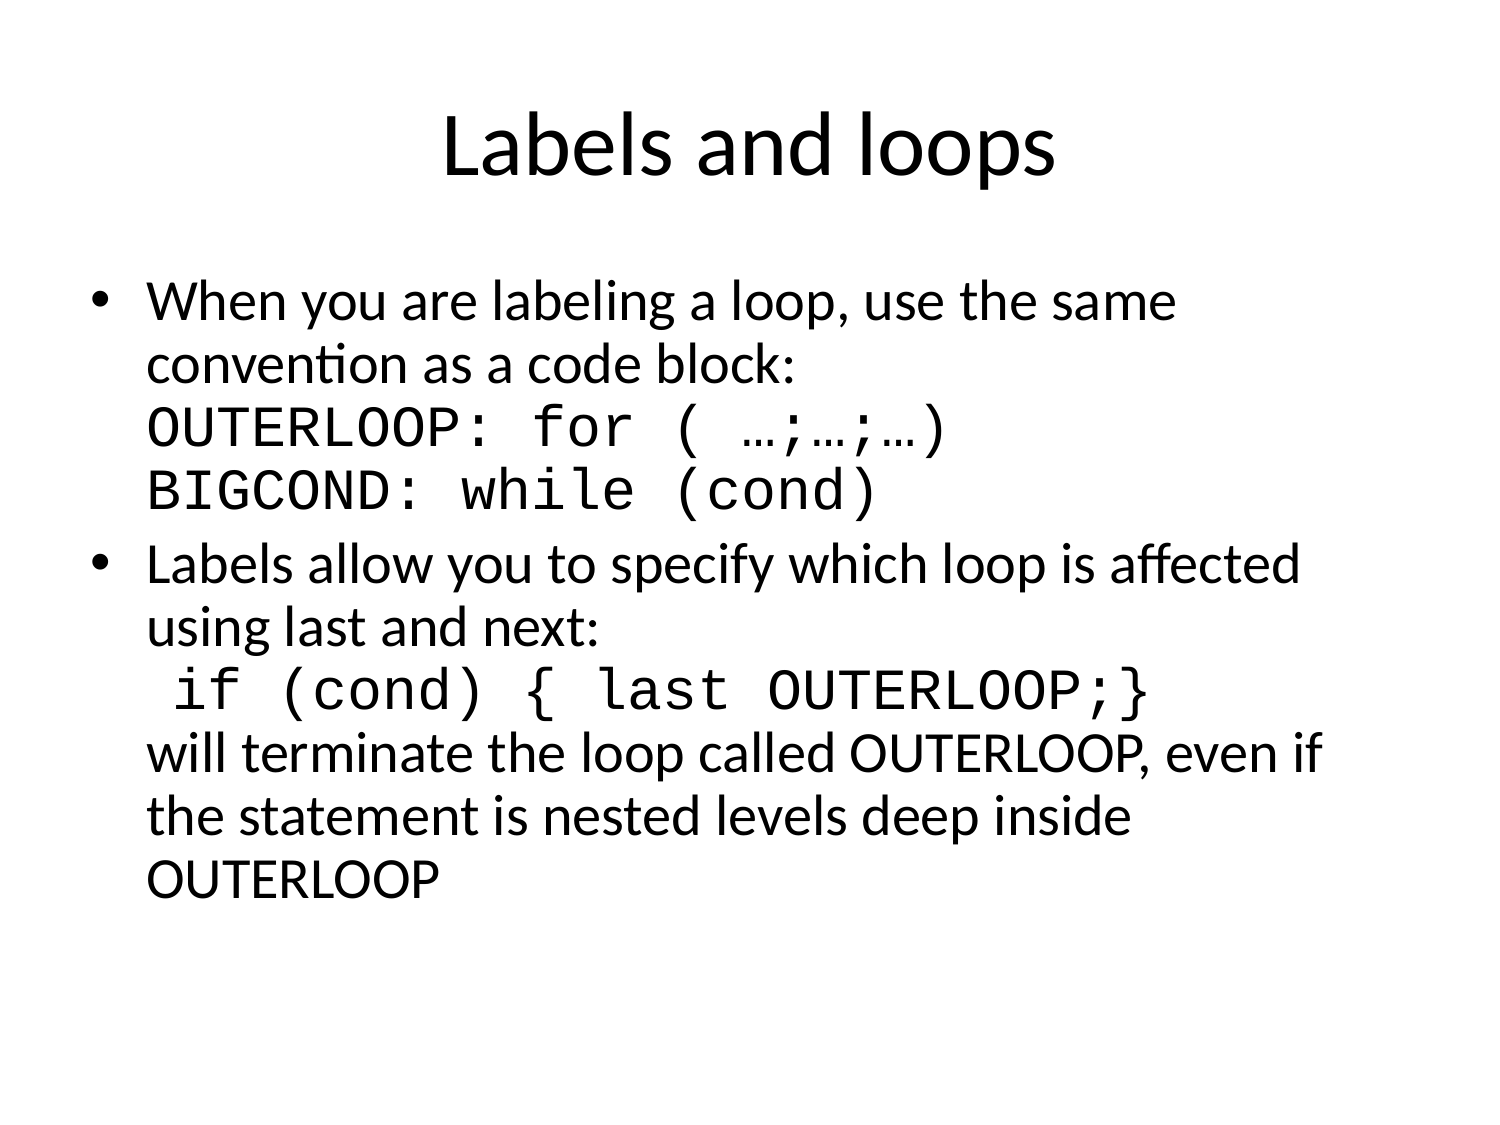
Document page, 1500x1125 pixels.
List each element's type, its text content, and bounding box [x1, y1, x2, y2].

title Labels and loops [75, 45, 1425, 233]
list When you are labeling a loop, use the same convention as a code block: OUTERLOOP: for ( …;…;…) BIGCOND: while (cond) Labels allow you to specify which loop is affected using last and next: if (cond) { last OUTERLOOP;} will terminate the loop called OUTERLOOP, even if the statement is nested levels deep inside OUTERLOOP [75, 262, 1425, 1005]
